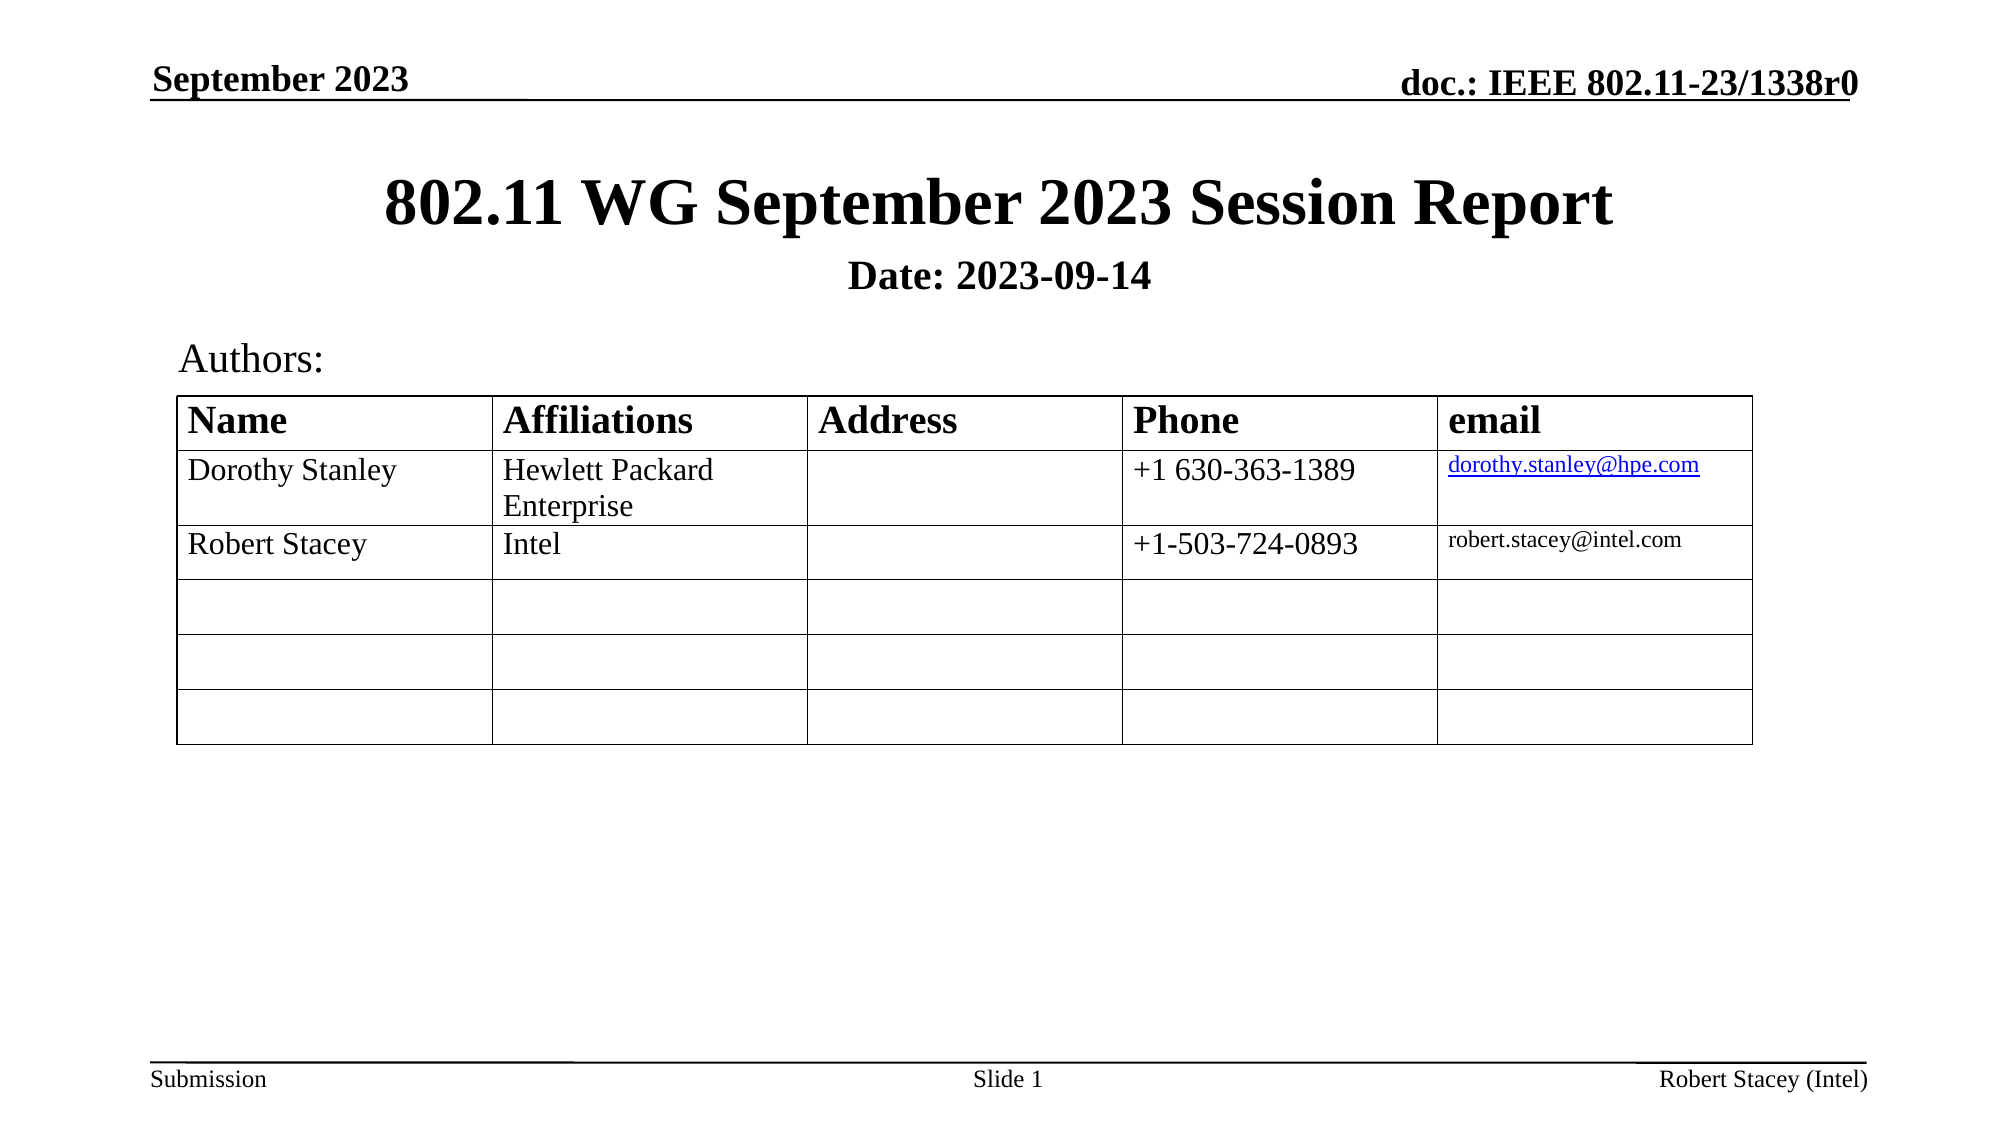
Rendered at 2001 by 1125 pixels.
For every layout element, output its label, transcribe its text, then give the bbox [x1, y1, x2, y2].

text_box Authors: [162, 323, 401, 387]
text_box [161, 395, 1810, 795]
title 802.11 WG September 2023 Session Report [149, 76, 1851, 319]
subtitle Date: 2023-09-14 [299, 239, 1701, 319]
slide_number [152, 54, 563, 100]
footer Robert Stacey (Intel) [1171, 1061, 1869, 1093]
slide_number Slide 1 [950, 1061, 1067, 1123]
